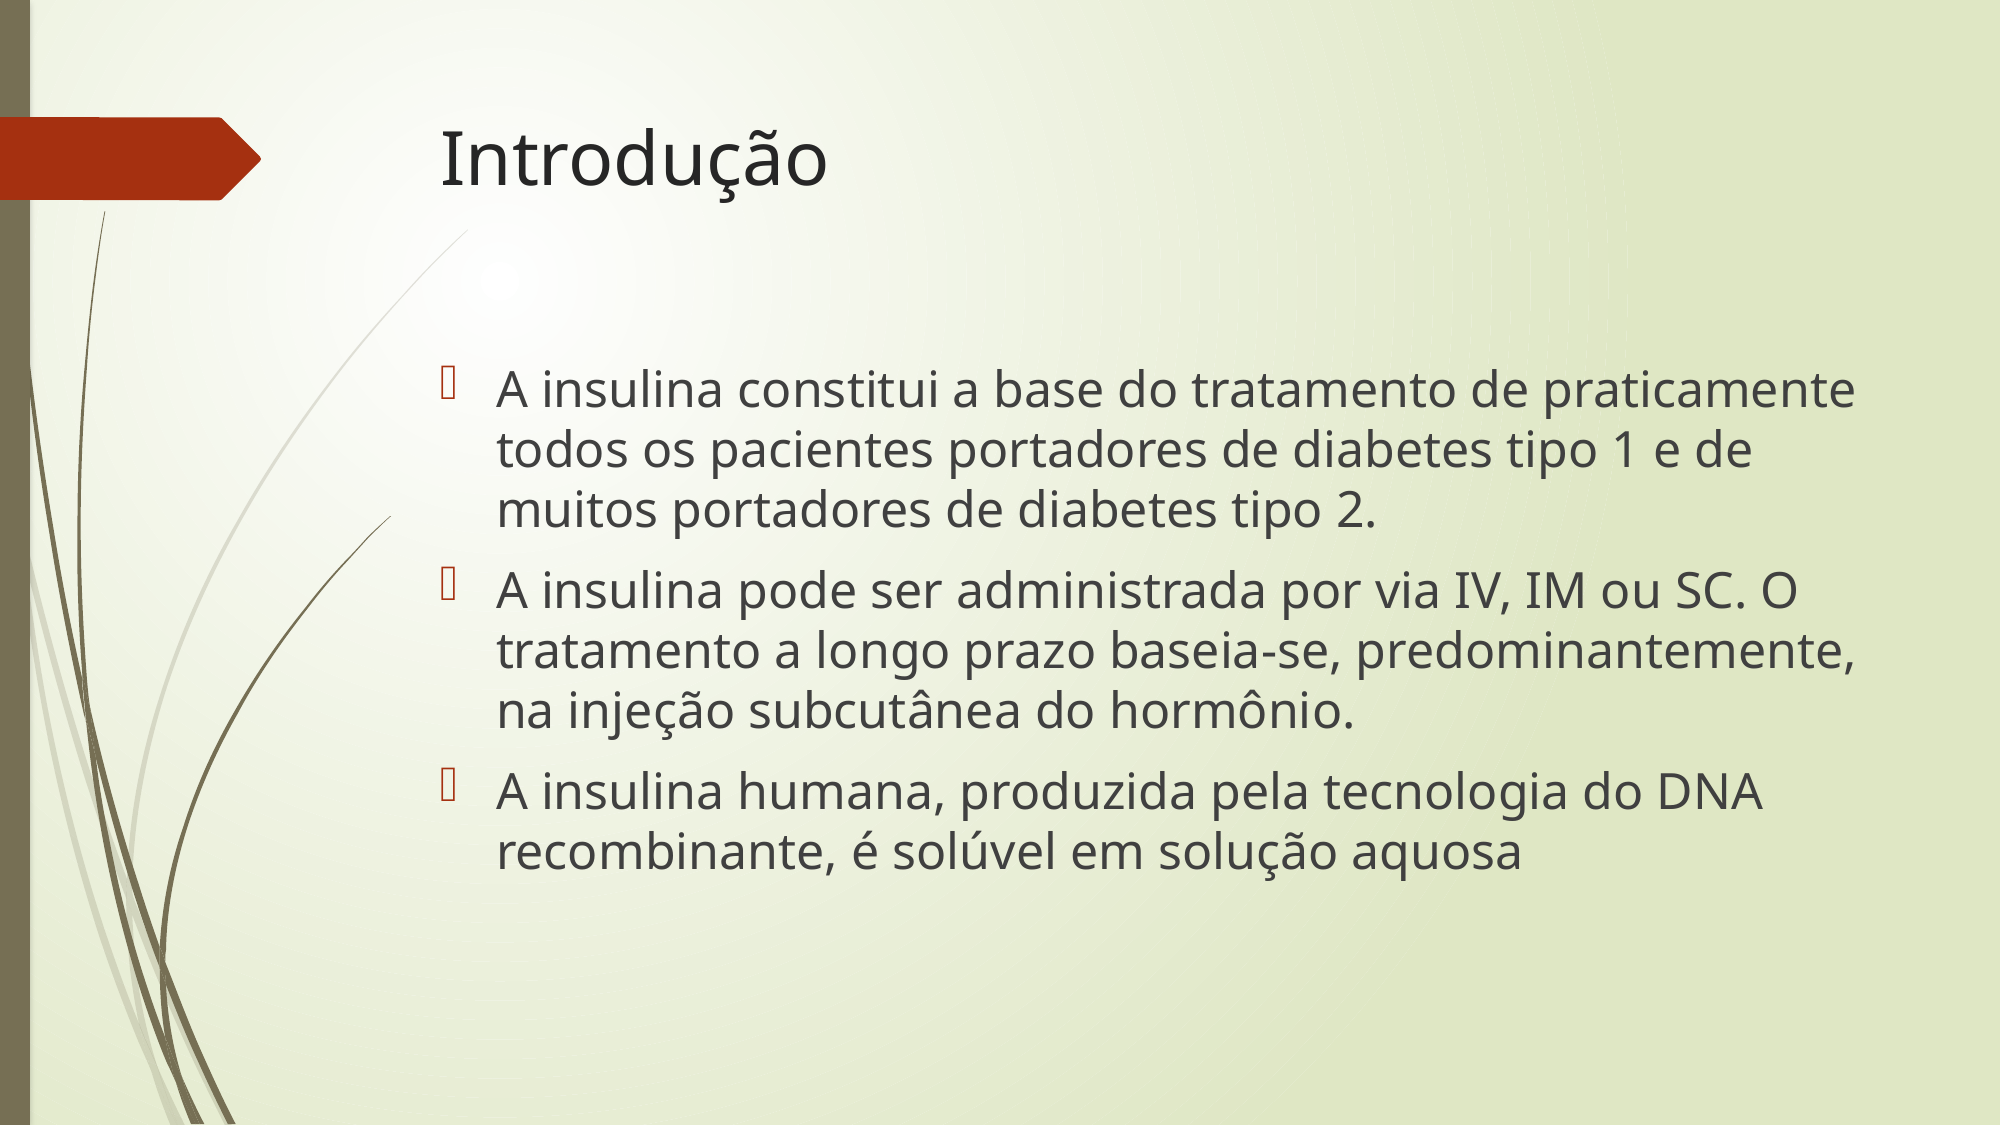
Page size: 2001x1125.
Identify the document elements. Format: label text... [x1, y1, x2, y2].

list A insulina constitui a base do tratamento de praticamente todos os pacientes portadores de diabetes tipo 1 e de muitos portadores de diabetes tipo 2. A insulina pode ser administrada por via IV, IM ou SC. O tratamento a longo prazo baseia-se, predominantemente, na injeção subcutânea do hormônio. A insulina humana, produzida pela tecnologia do DNA recombinante, é solúvel em solução aquosa [424, 350, 1888, 970]
title Introdução [425, 102, 1888, 313]
